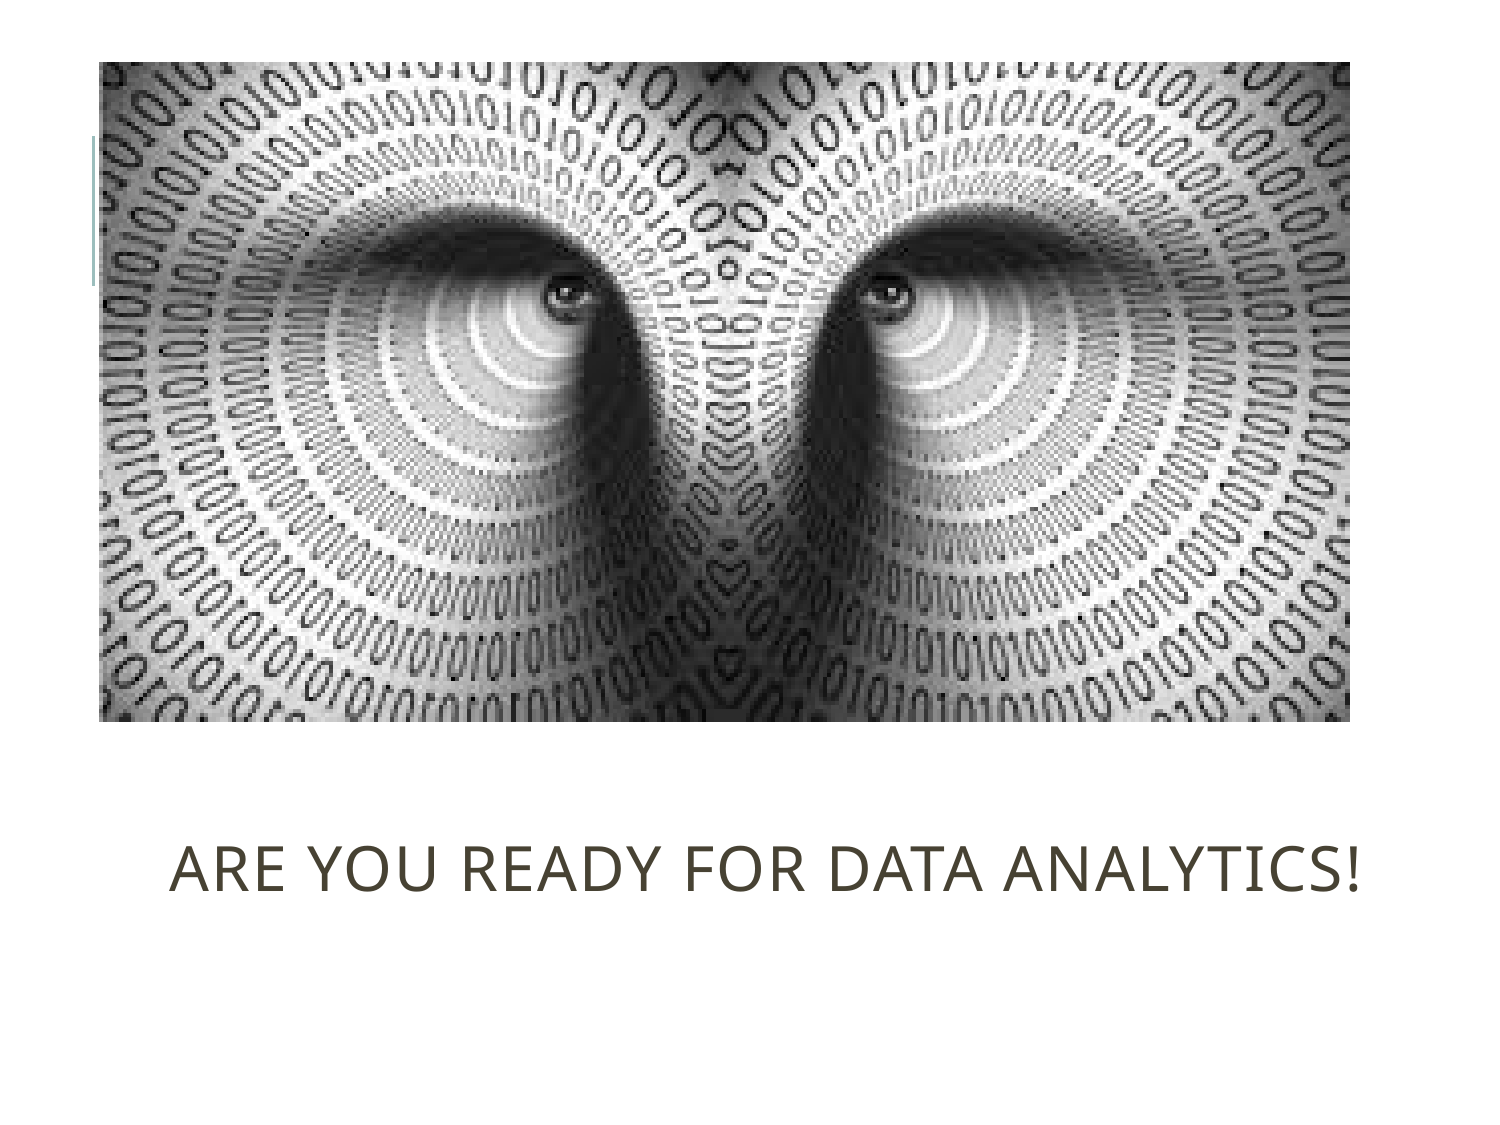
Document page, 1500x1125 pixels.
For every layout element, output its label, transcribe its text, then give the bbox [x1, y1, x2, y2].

picture [99, 62, 1351, 723]
title Are You Ready For DatA ANALYTICS! [35, 750, 1498, 996]
